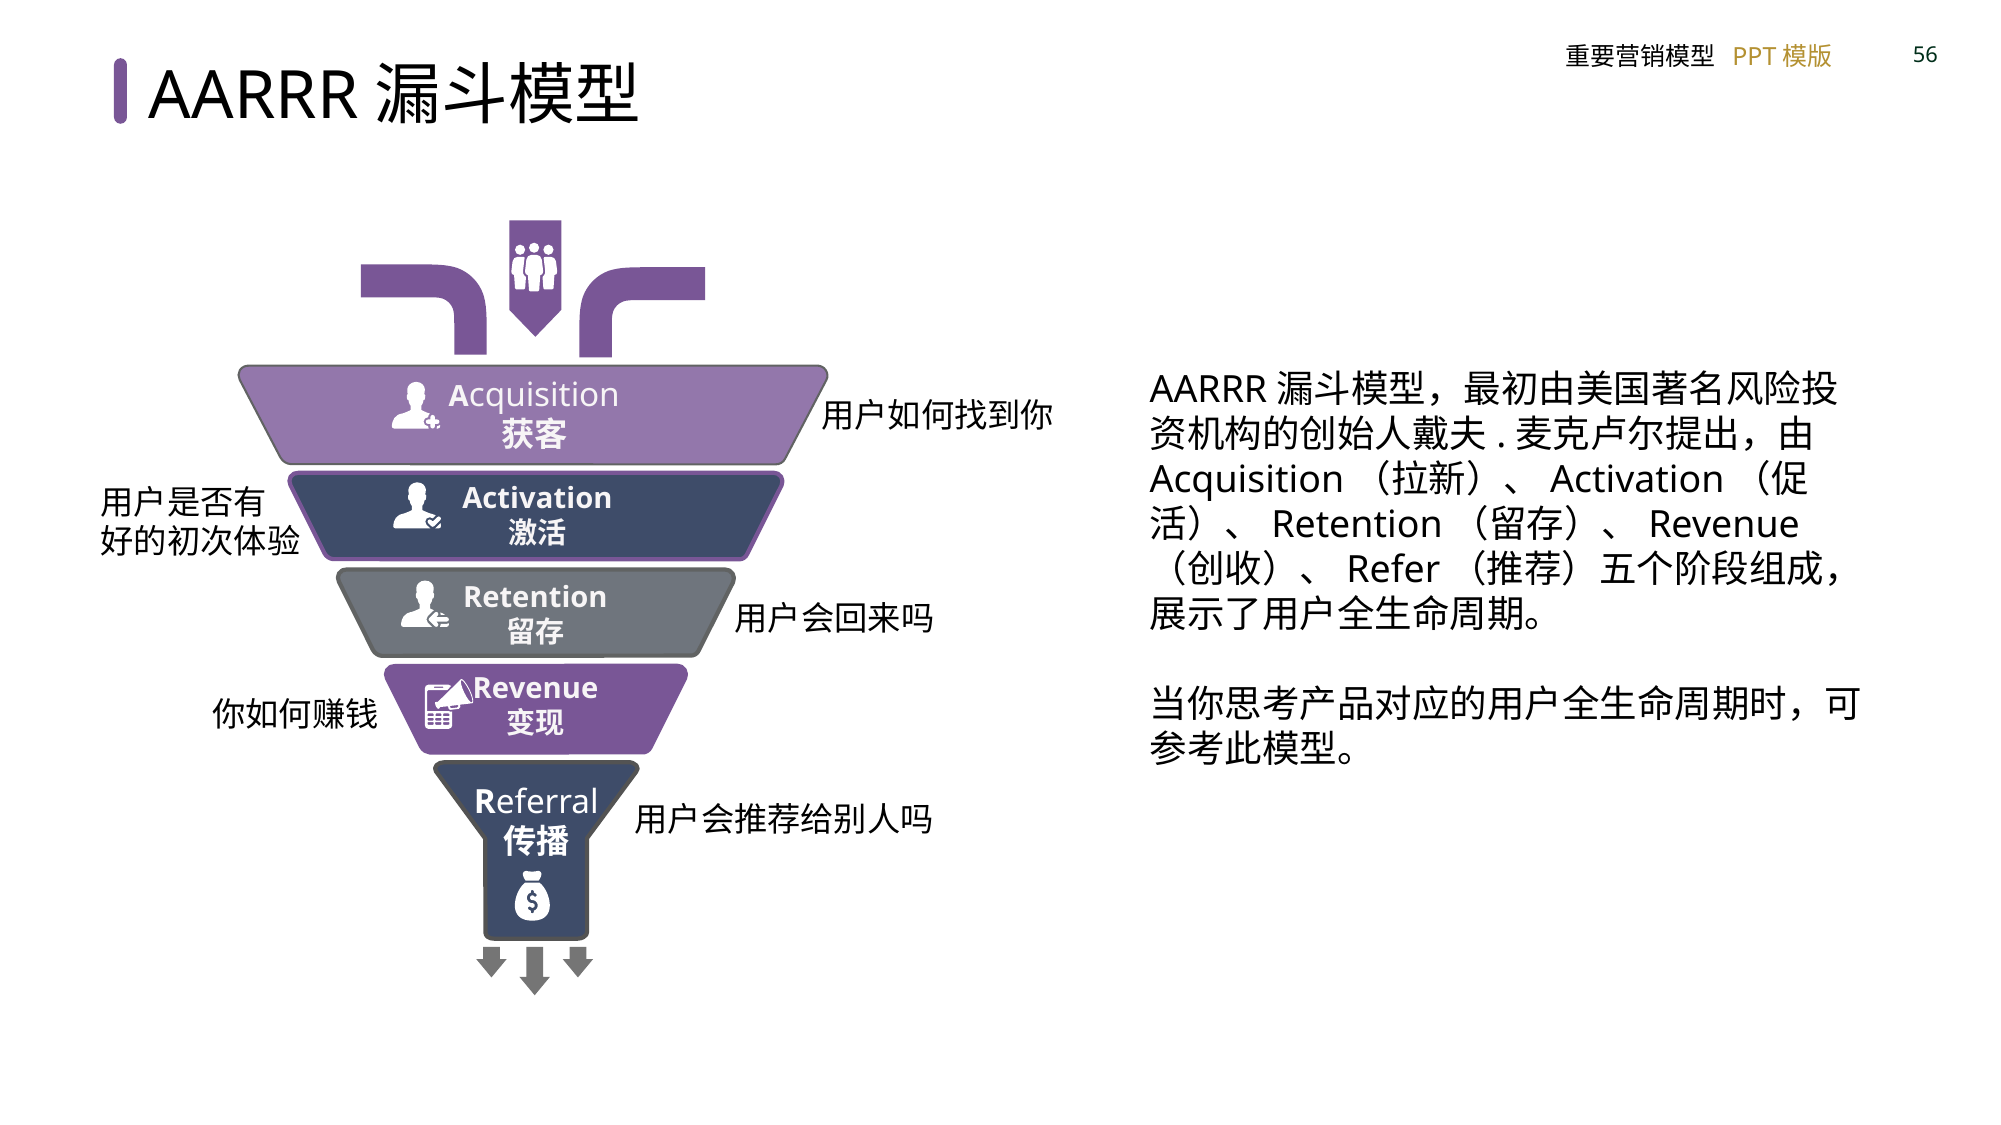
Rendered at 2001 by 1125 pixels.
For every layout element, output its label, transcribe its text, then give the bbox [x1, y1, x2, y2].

text_box AARRR漏斗模型，最初由美国著名风险投资机构的创始人戴夫.麦克卢尔提出，由Acquisition（拉新）、Activation（促活）、Retention（留存）、Revenue（创收）、Refer（推荐）五个阶段组成，展示了用户全生命周期。 当你思考产品对应的用户全生命周期时，可参考此模型。 [1134, 357, 1883, 778]
text_box [644, 569, 734, 656]
text_box AARRR漏斗模型 [134, 44, 1375, 139]
text_box [391, 381, 440, 429]
text_box [485, 869, 588, 939]
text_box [514, 870, 550, 921]
text_box Revenue 变现 [427, 660, 644, 748]
text_box [393, 482, 441, 529]
text_box [337, 569, 427, 656]
text_box 用户是否有 好的初次体验 [86, 473, 316, 568]
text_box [476, 946, 594, 996]
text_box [360, 220, 706, 358]
text_box Activation 激活 [425, 471, 650, 558]
text_box [435, 762, 638, 777]
text_box 你如何赚钱 [197, 685, 394, 741]
text_box Retention 留存 [427, 569, 644, 657]
text_box Referral 传播 [440, 772, 633, 869]
text_box 用户如何找到你 [806, 387, 1070, 442]
text_box [401, 580, 449, 627]
text_box 用户会回来吗 [720, 589, 950, 644]
text_box [297, 472, 783, 560]
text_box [424, 678, 474, 729]
text_box Acquisition 获客 [390, 364, 678, 462]
text_box [238, 365, 828, 465]
text_box 用户会推荐给别人吗 [619, 790, 949, 846]
text_box [385, 665, 686, 753]
